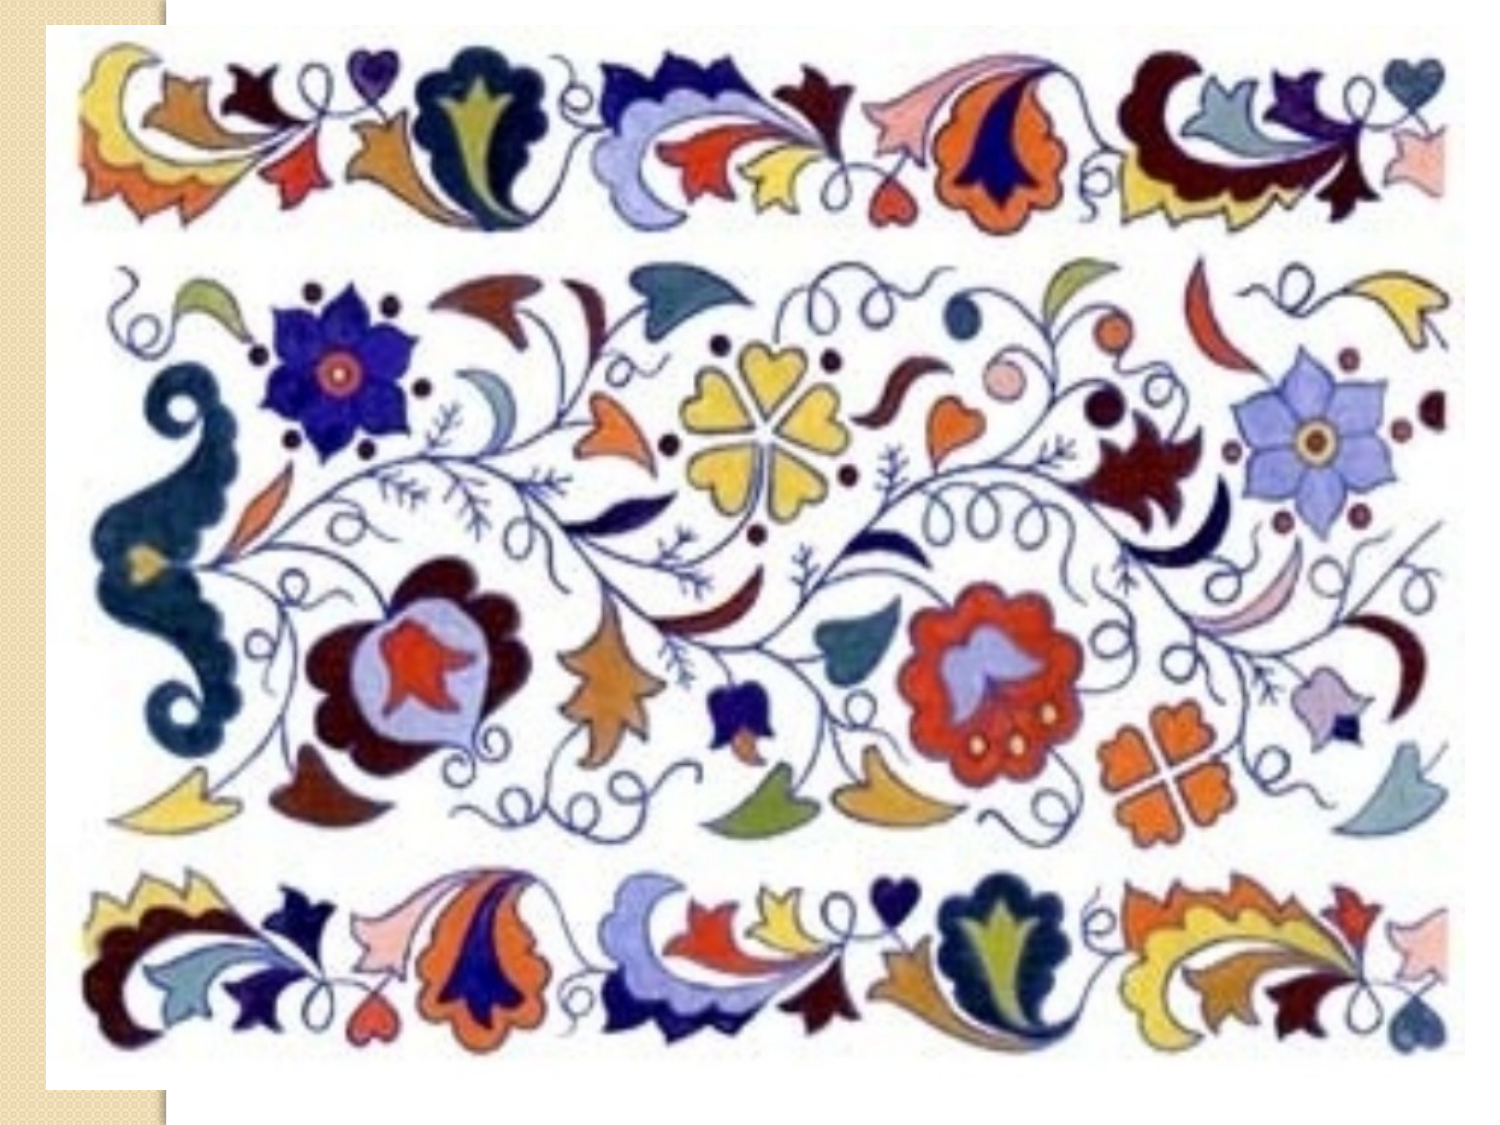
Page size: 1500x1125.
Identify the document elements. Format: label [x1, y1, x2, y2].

picture [46, 25, 1466, 1091]
